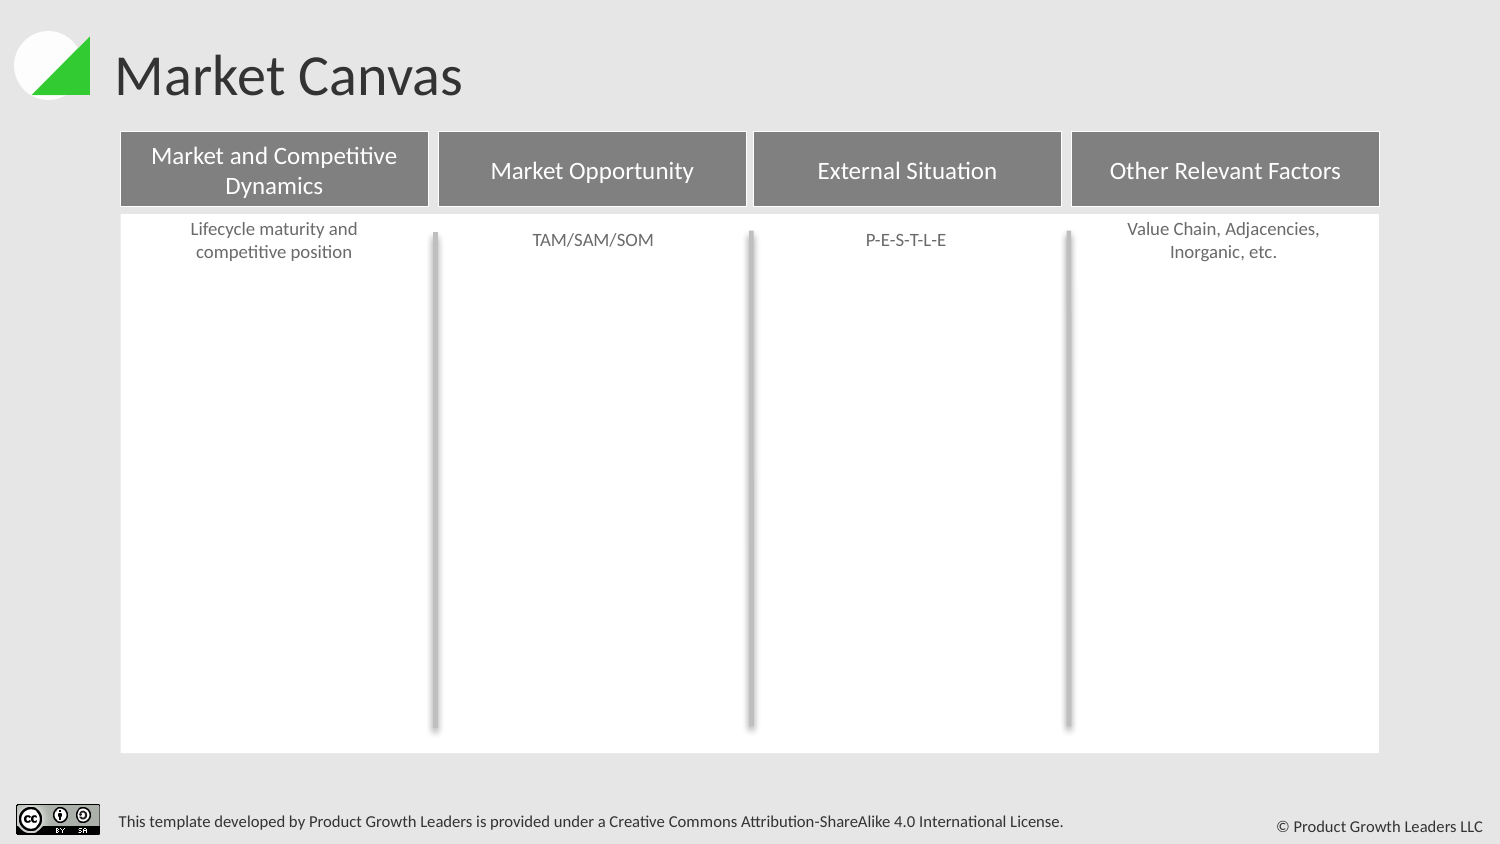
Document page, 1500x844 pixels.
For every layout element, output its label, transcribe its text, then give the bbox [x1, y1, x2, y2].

picture [16, 804, 100, 835]
title Market Canvas [99, 29, 1400, 101]
picture [14, 31, 90, 100]
